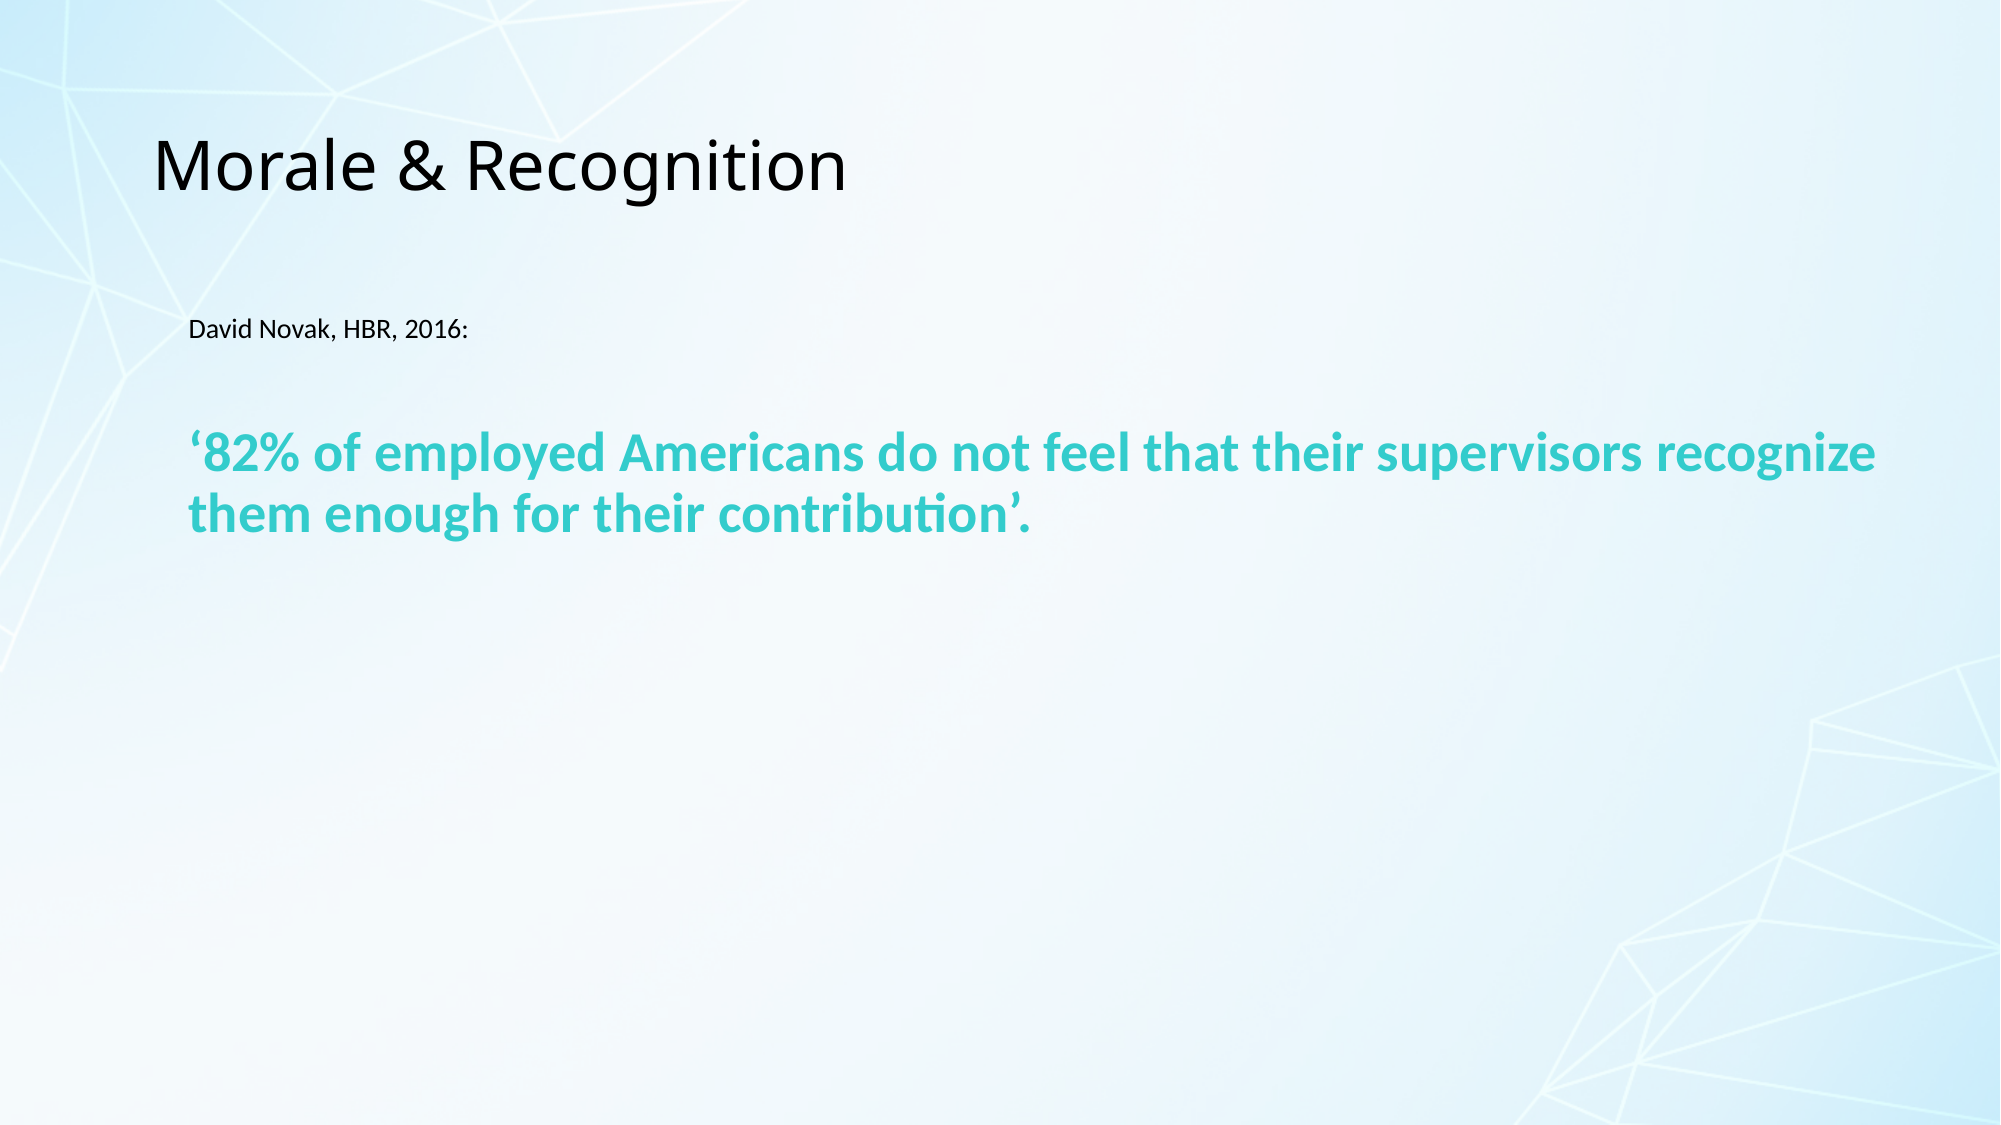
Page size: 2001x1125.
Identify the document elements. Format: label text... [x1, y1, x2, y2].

title Morale & Recognition [137, 59, 1863, 278]
list David Novak, HBR, 2016: ‘82% of employed Americans do not feel that their supervisors recognize them enough for their contribution’. [173, 306, 1899, 1021]
